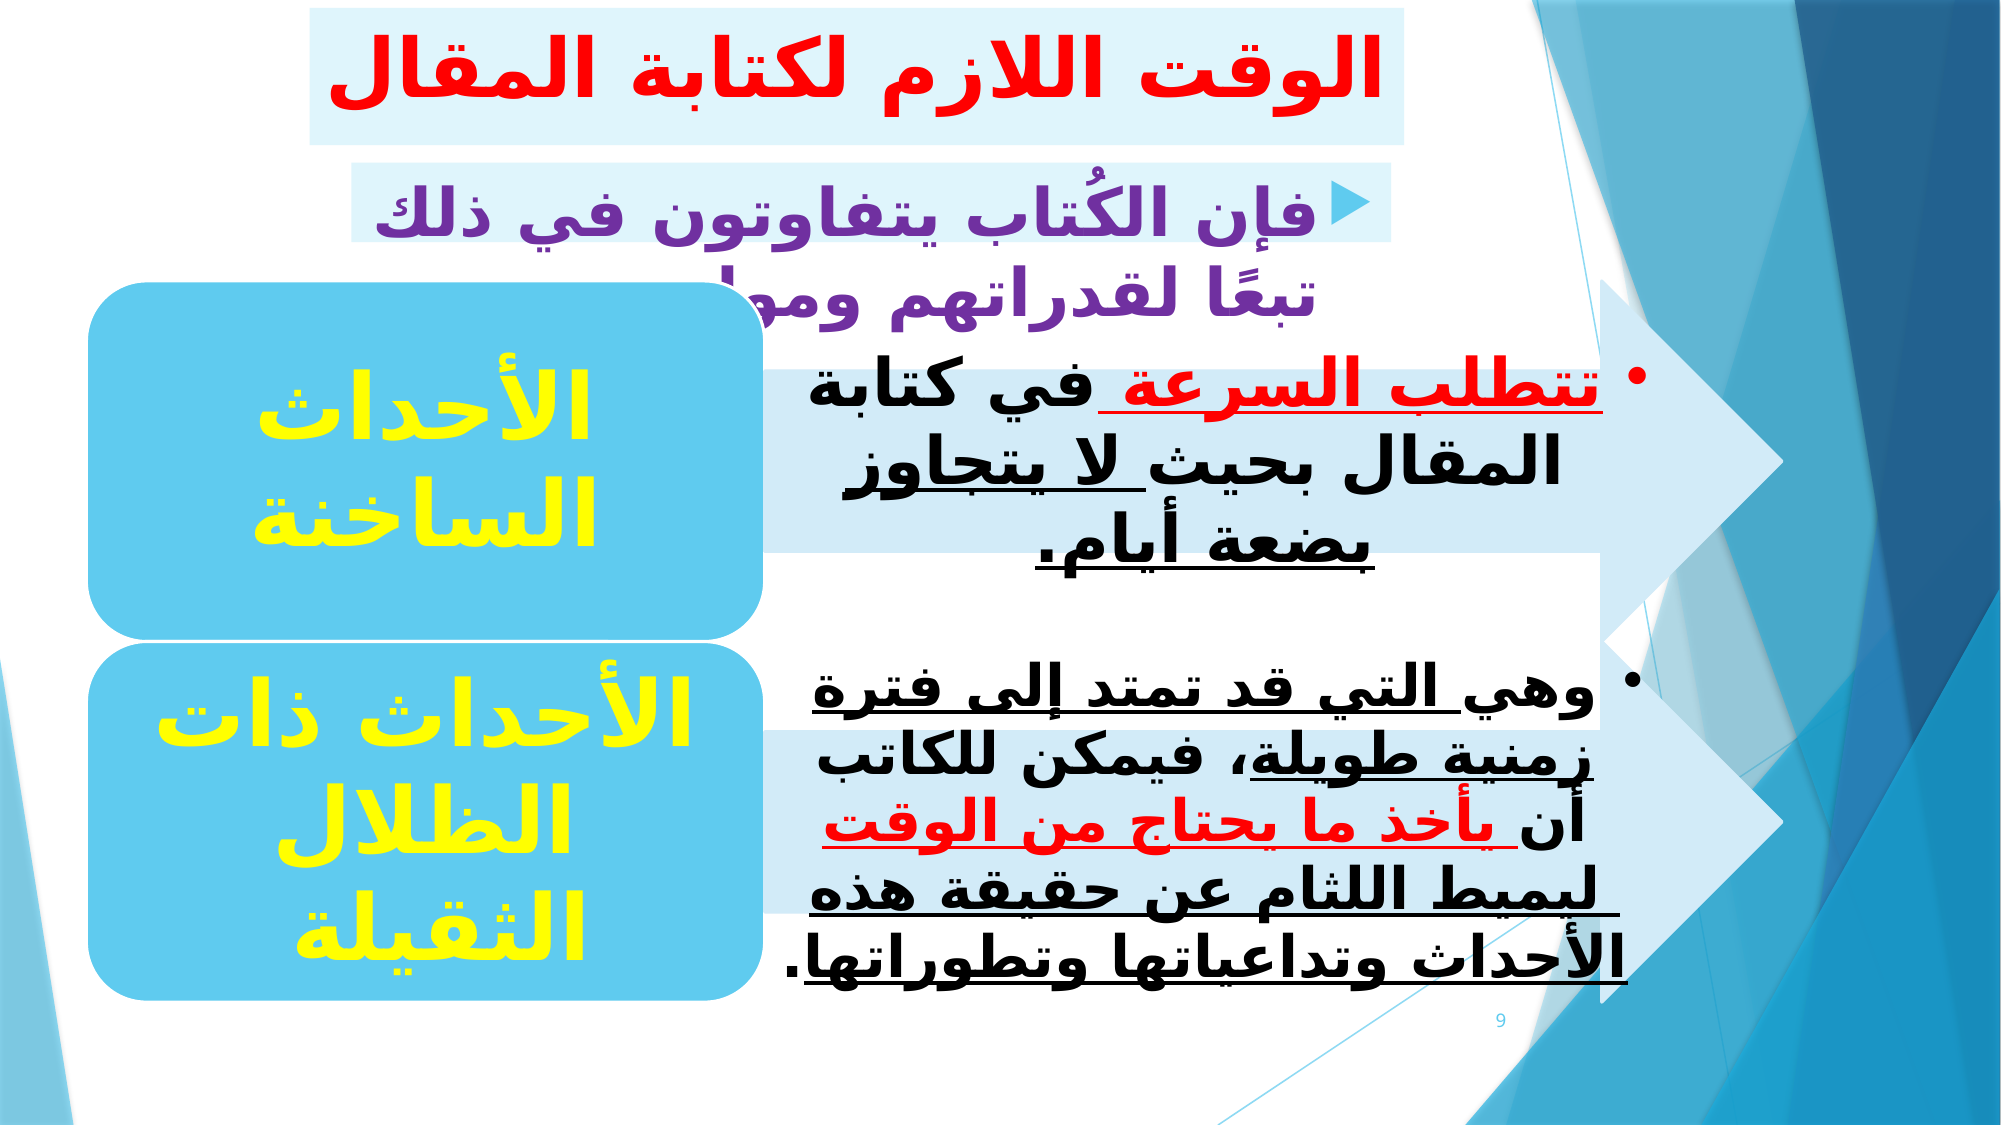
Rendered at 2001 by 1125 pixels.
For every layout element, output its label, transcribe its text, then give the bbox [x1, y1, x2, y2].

title الوقت اللازم لكتابة المقال [309, 7, 1405, 146]
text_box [85, 280, 1783, 1003]
list فإن الكُتاب يتفاوتون في ذلك تبعًا لقدراتهم ومواهبهم. [351, 162, 1392, 243]
slide_number 9 [1409, 1014, 1522, 1051]
